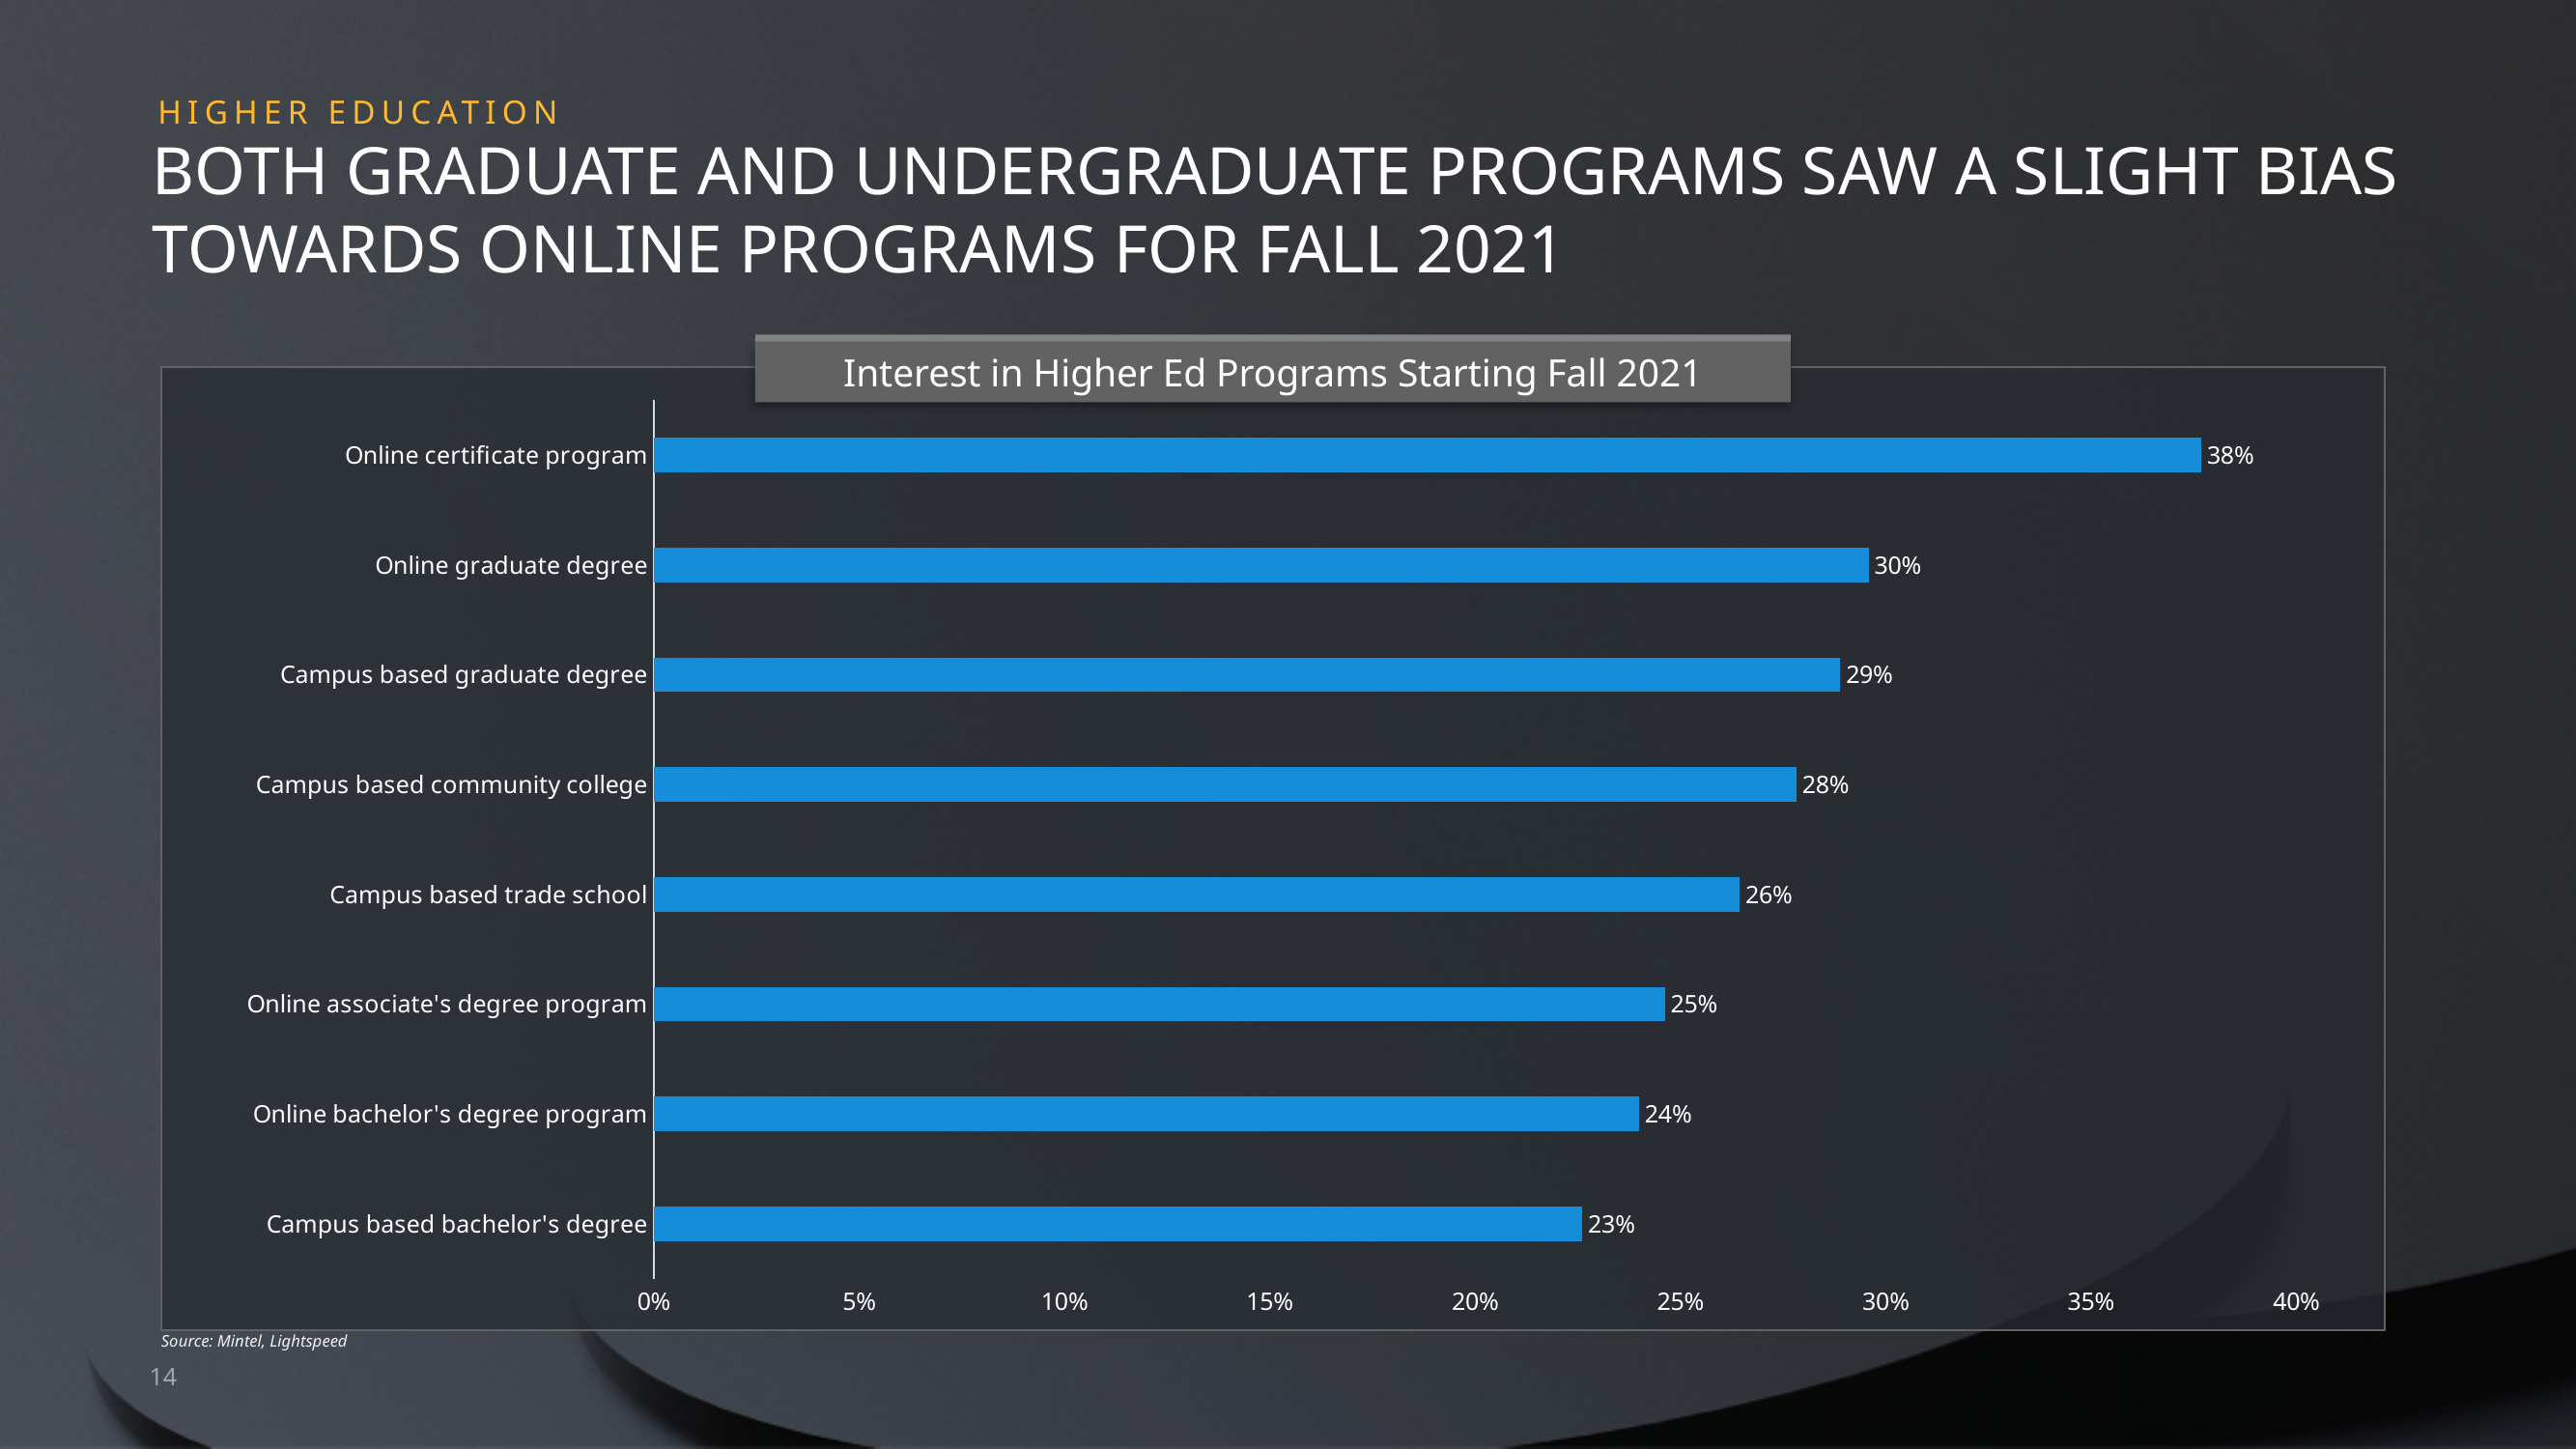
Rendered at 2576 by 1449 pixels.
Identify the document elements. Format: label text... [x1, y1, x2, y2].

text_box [754, 334, 1792, 377]
text_box [159, 365, 748, 1332]
chart [203, 381, 2364, 1338]
title BOTH GRADUATE AND UNDERGRADUATE PROGRAMS SAW A SLIGHT BIAS TOWARDS ONLINE PROGRAMS FOR FALL 2021 [131, 121, 2414, 298]
text_box [1797, 365, 2387, 1332]
list HIGHER EDUCATION [131, 77, 1273, 144]
picture [0, 0, 2576, 1449]
text_box Source: Mintel, Lightspeed [160, 1331, 1110, 1351]
